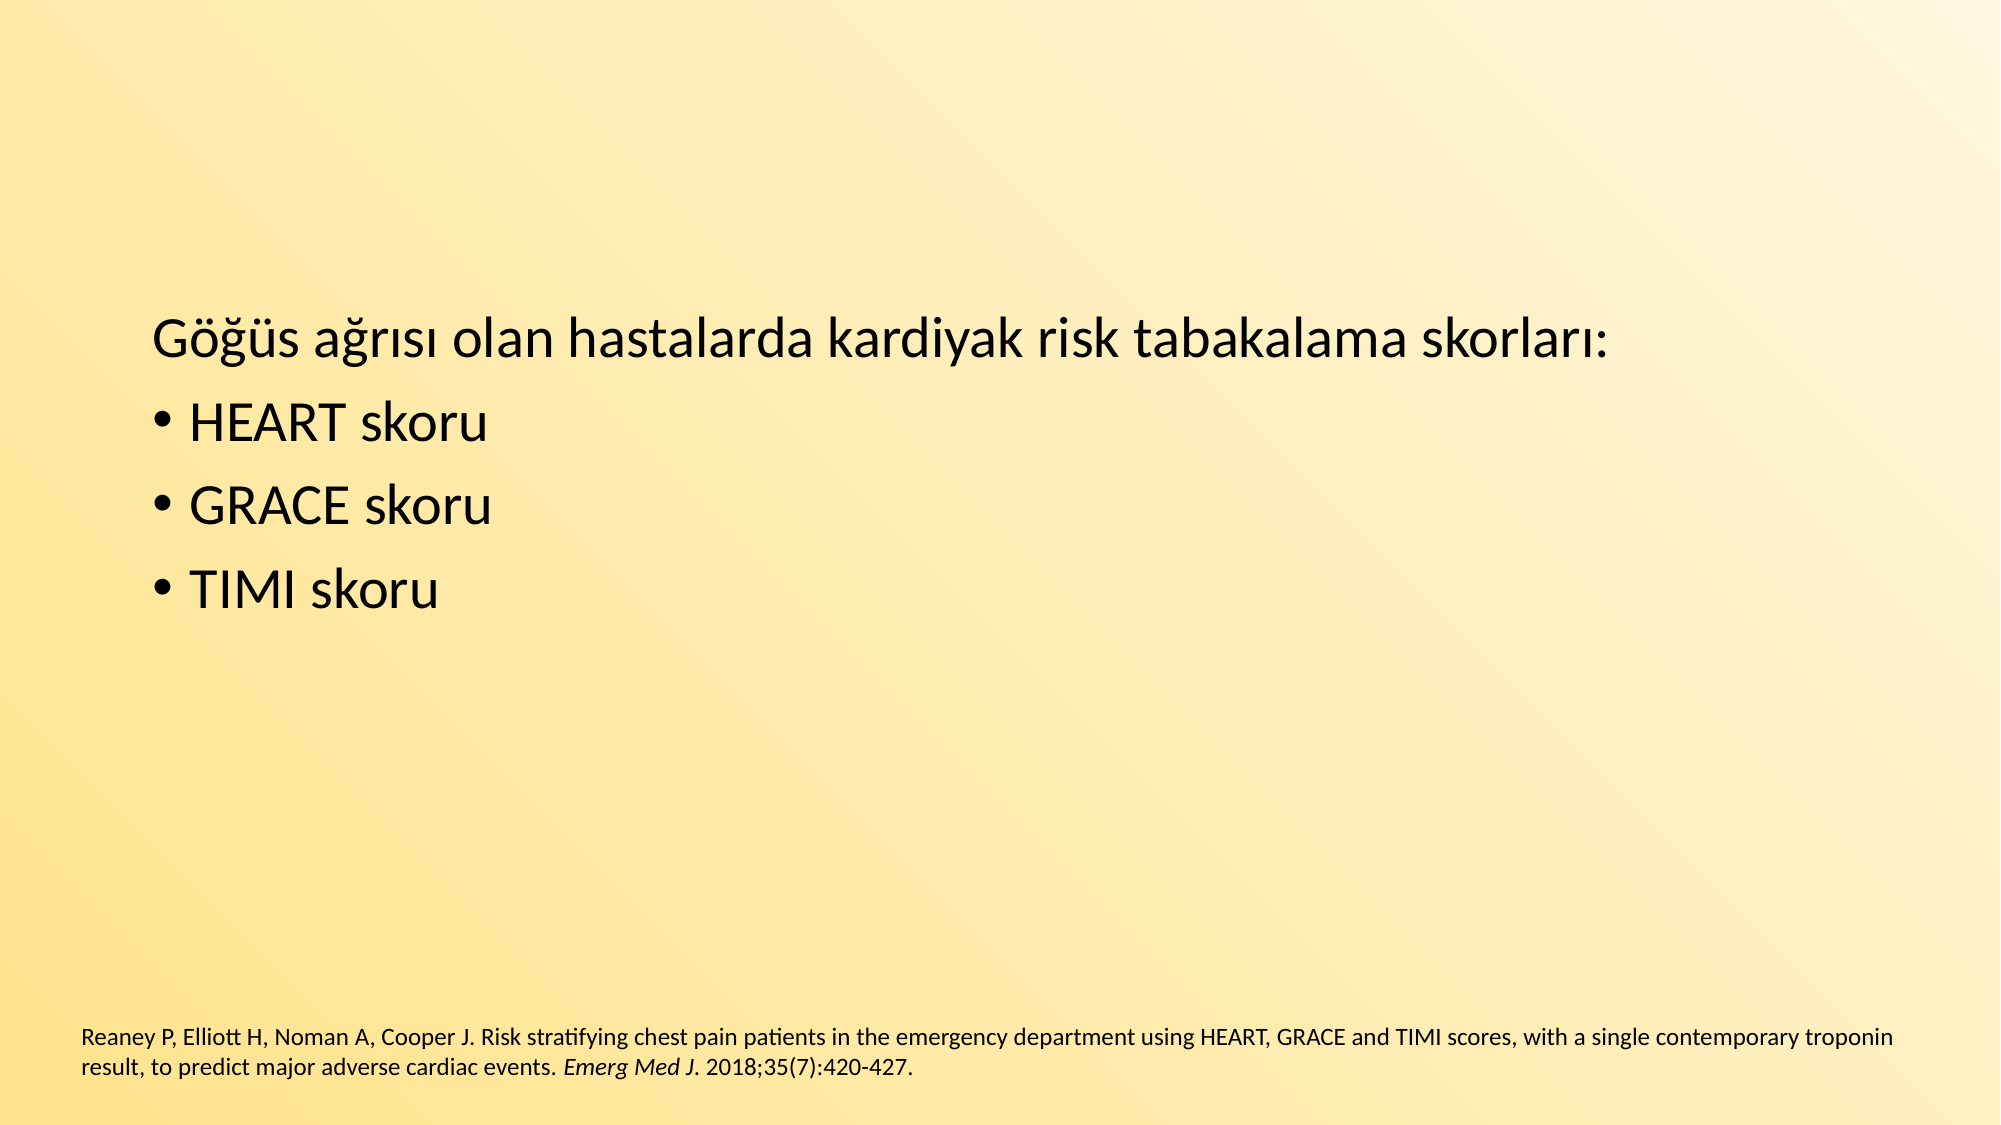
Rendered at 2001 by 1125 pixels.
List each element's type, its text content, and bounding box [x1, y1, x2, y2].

text_box Reaney P, Elliott H, Noman A, Cooper J. Risk stratifying chest pain patients in the emergency department using HEART, GRACE and TIMI scores, with a single contemporary troponin result, to predict major adverse cardiac events. Emerg Med J. 2018;35(7):420-427. [66, 1013, 1935, 1088]
list Göğüs ağrısı olan hastalarda kardiyak risk tabakalama skorları: HEART skoru GRACE skoru TIMI skoru [137, 299, 1863, 1013]
